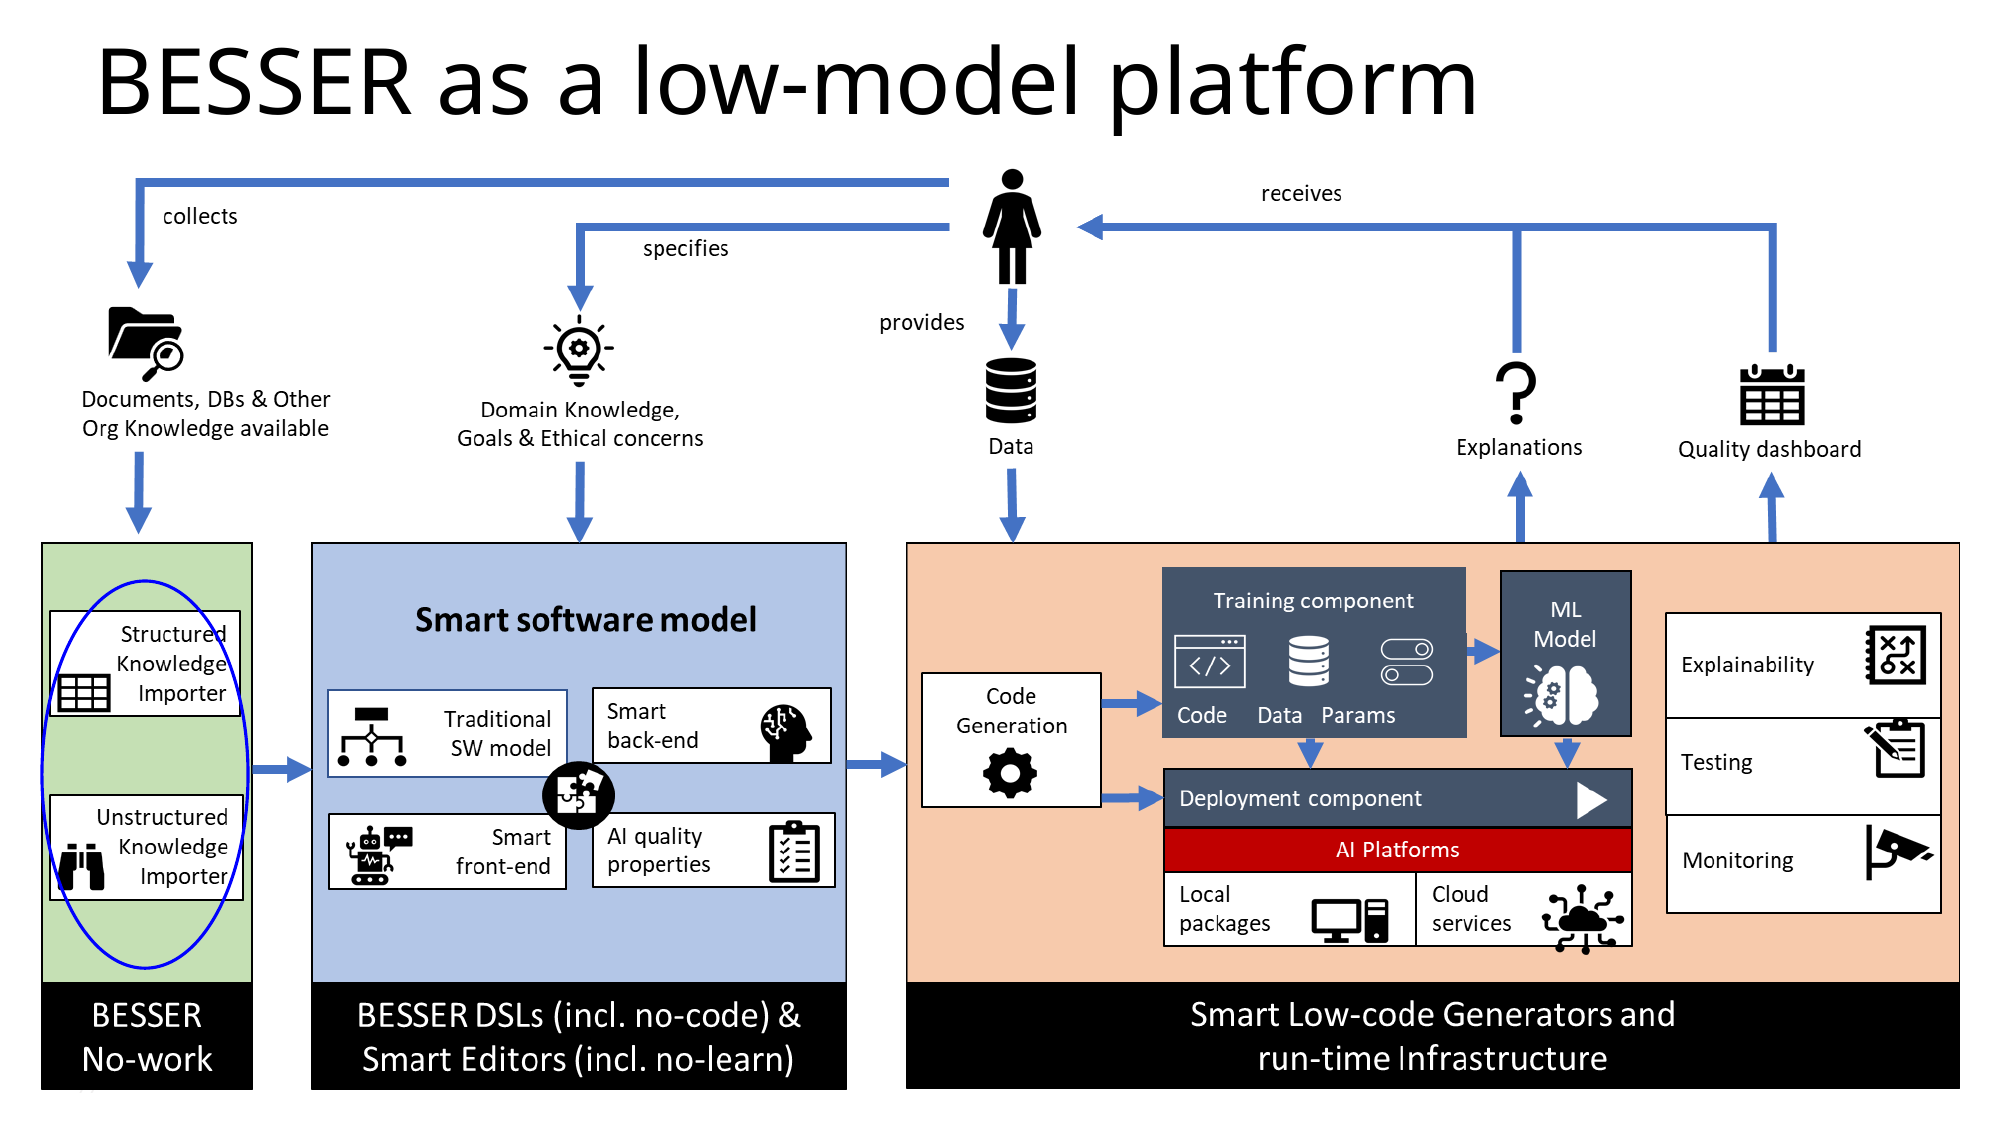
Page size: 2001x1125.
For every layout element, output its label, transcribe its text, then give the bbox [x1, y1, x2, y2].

title BESSER as a low-model platform [79, 15, 1922, 156]
picture [41, 164, 1960, 1103]
